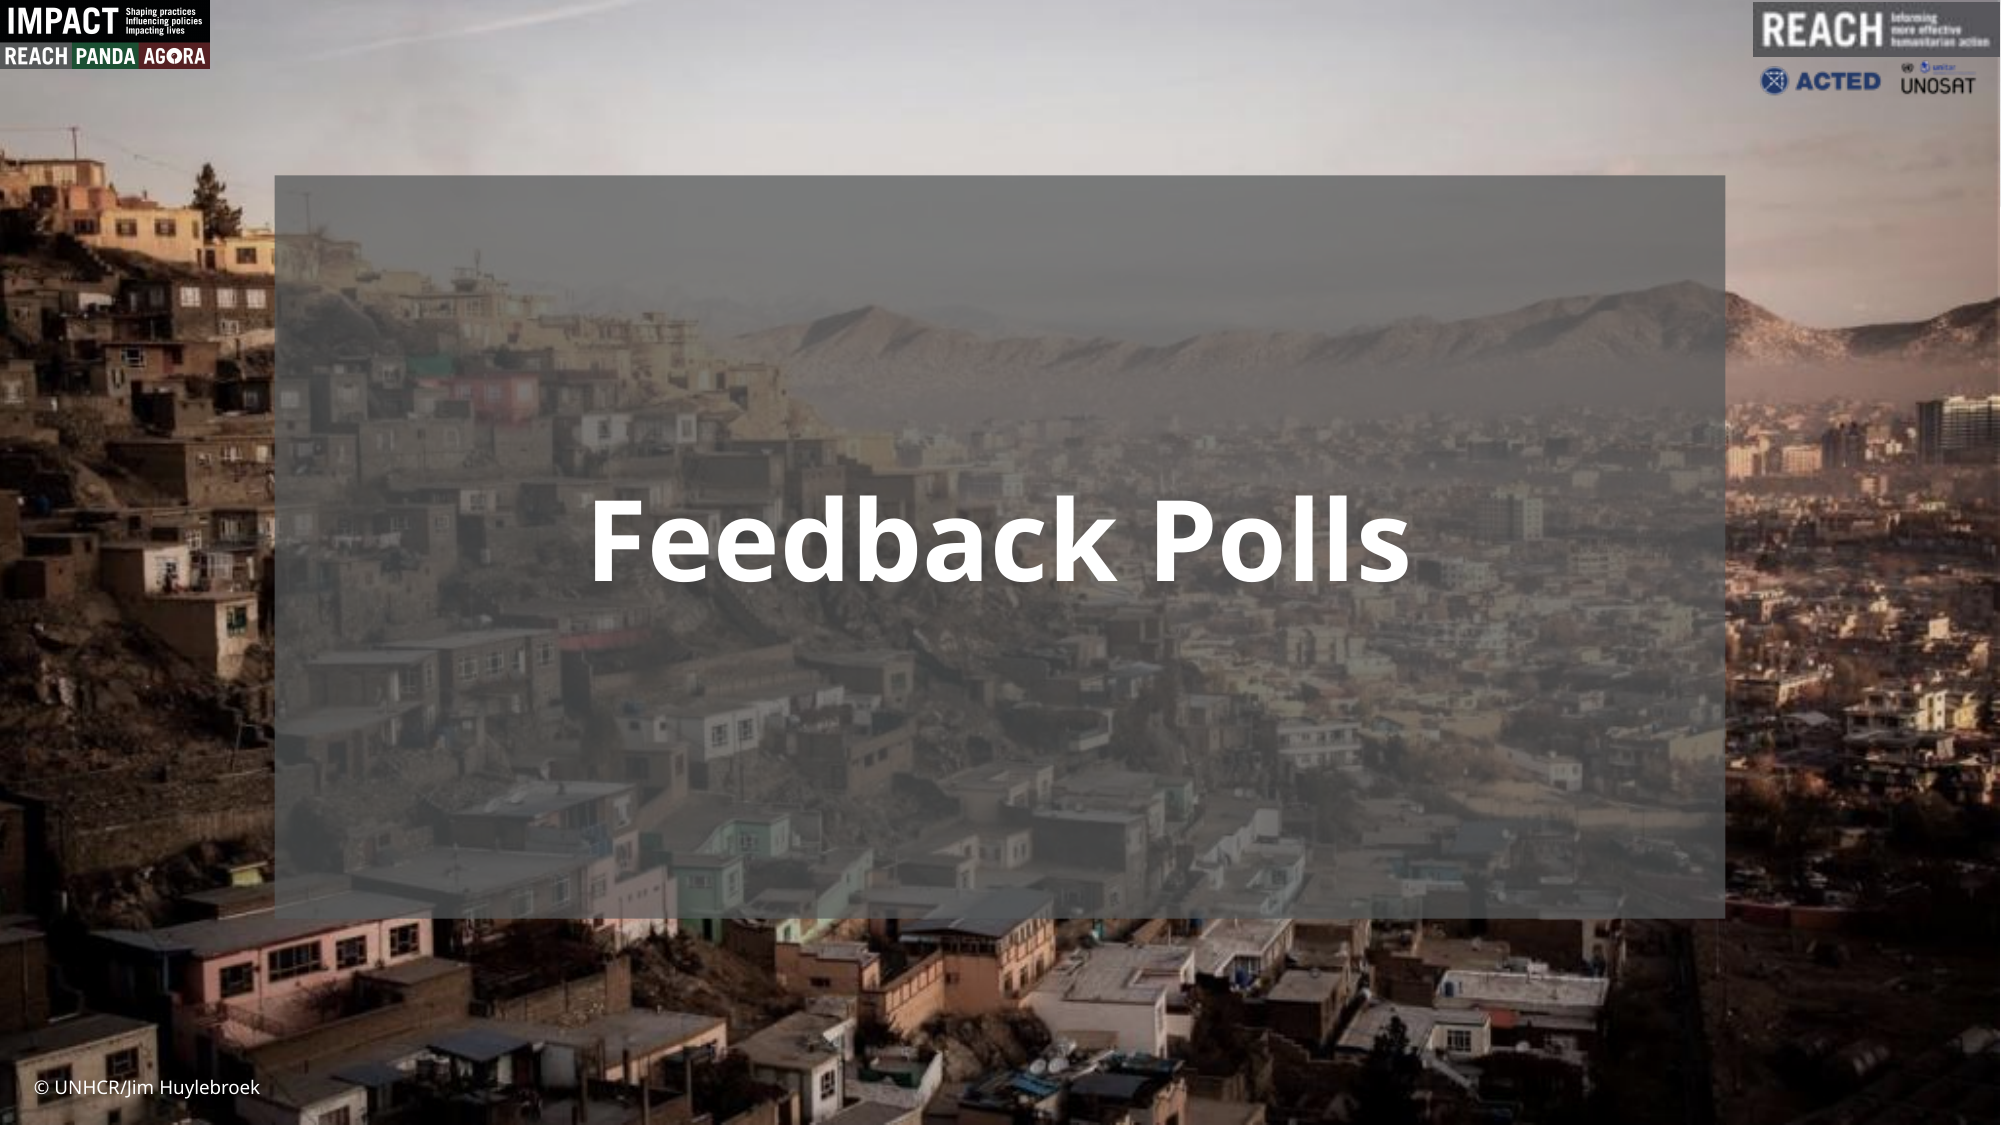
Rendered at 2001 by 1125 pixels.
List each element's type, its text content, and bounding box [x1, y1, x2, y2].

picture [0, 0, 2001, 1125]
list Feedback Polls [395, 372, 1603, 719]
